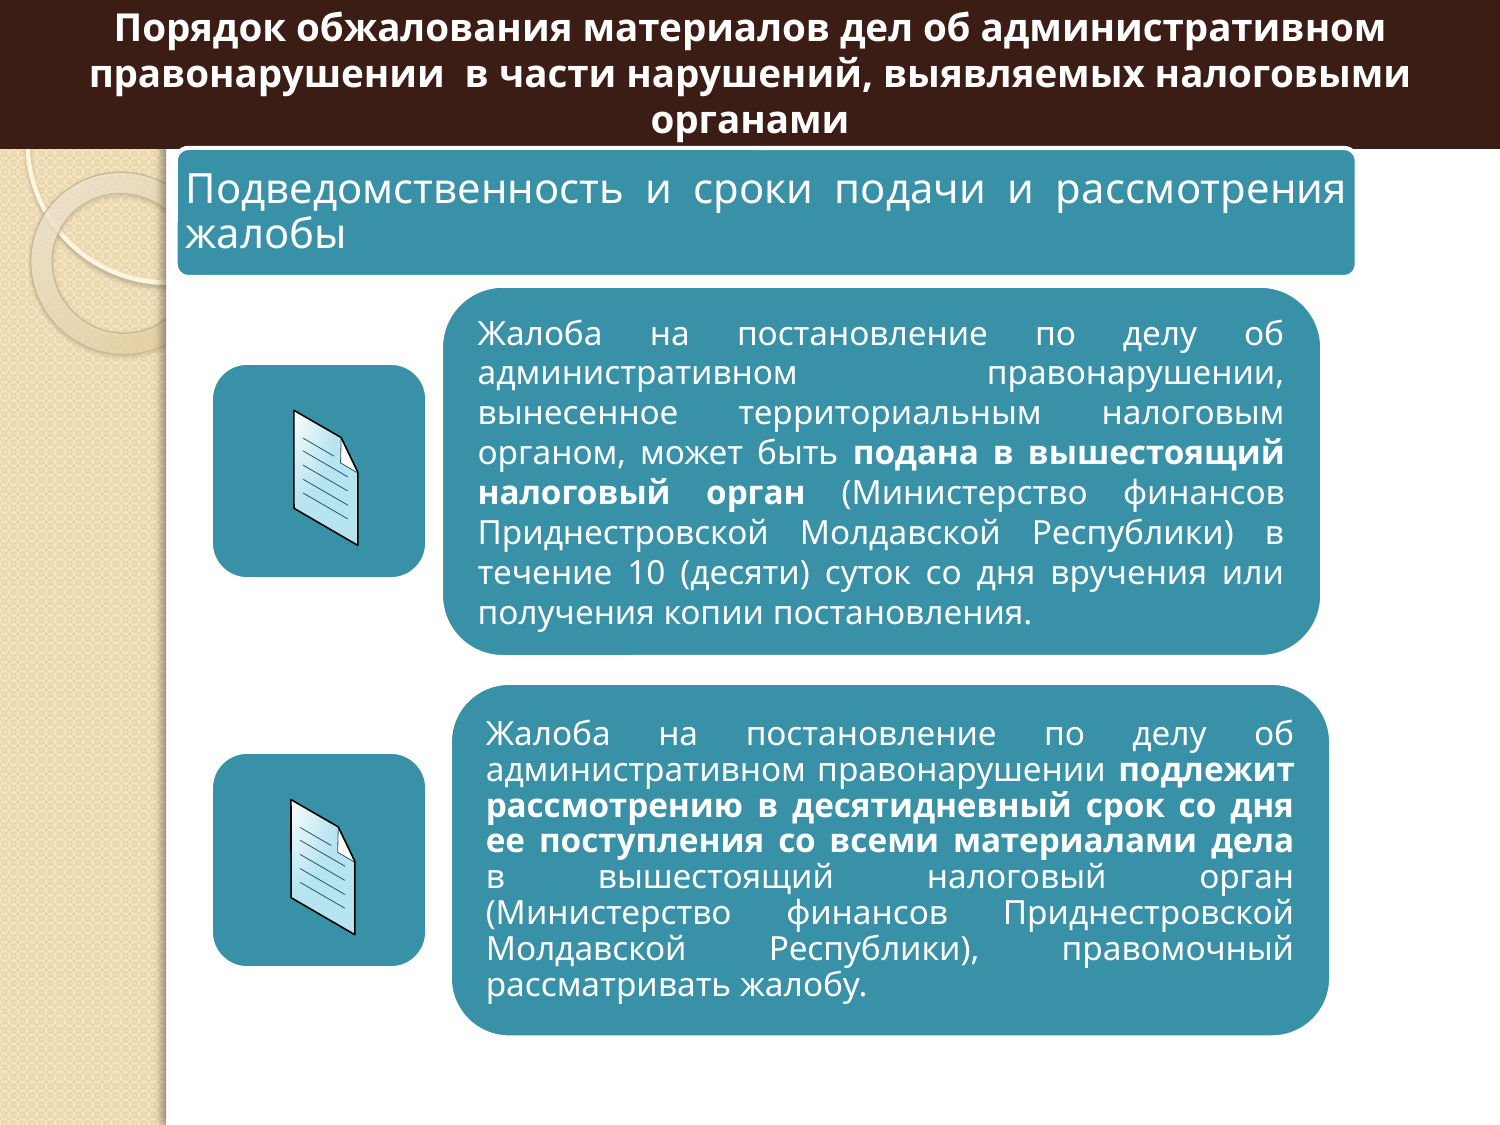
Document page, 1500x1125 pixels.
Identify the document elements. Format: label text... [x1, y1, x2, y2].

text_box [175, 116, 1357, 1038]
picture [290, 406, 362, 549]
text_box Порядок обжалования материалов дел об административном правонарушении в части нарушений, выявляемых налоговыми органами [0, 0, 1500, 149]
picture [287, 796, 359, 939]
